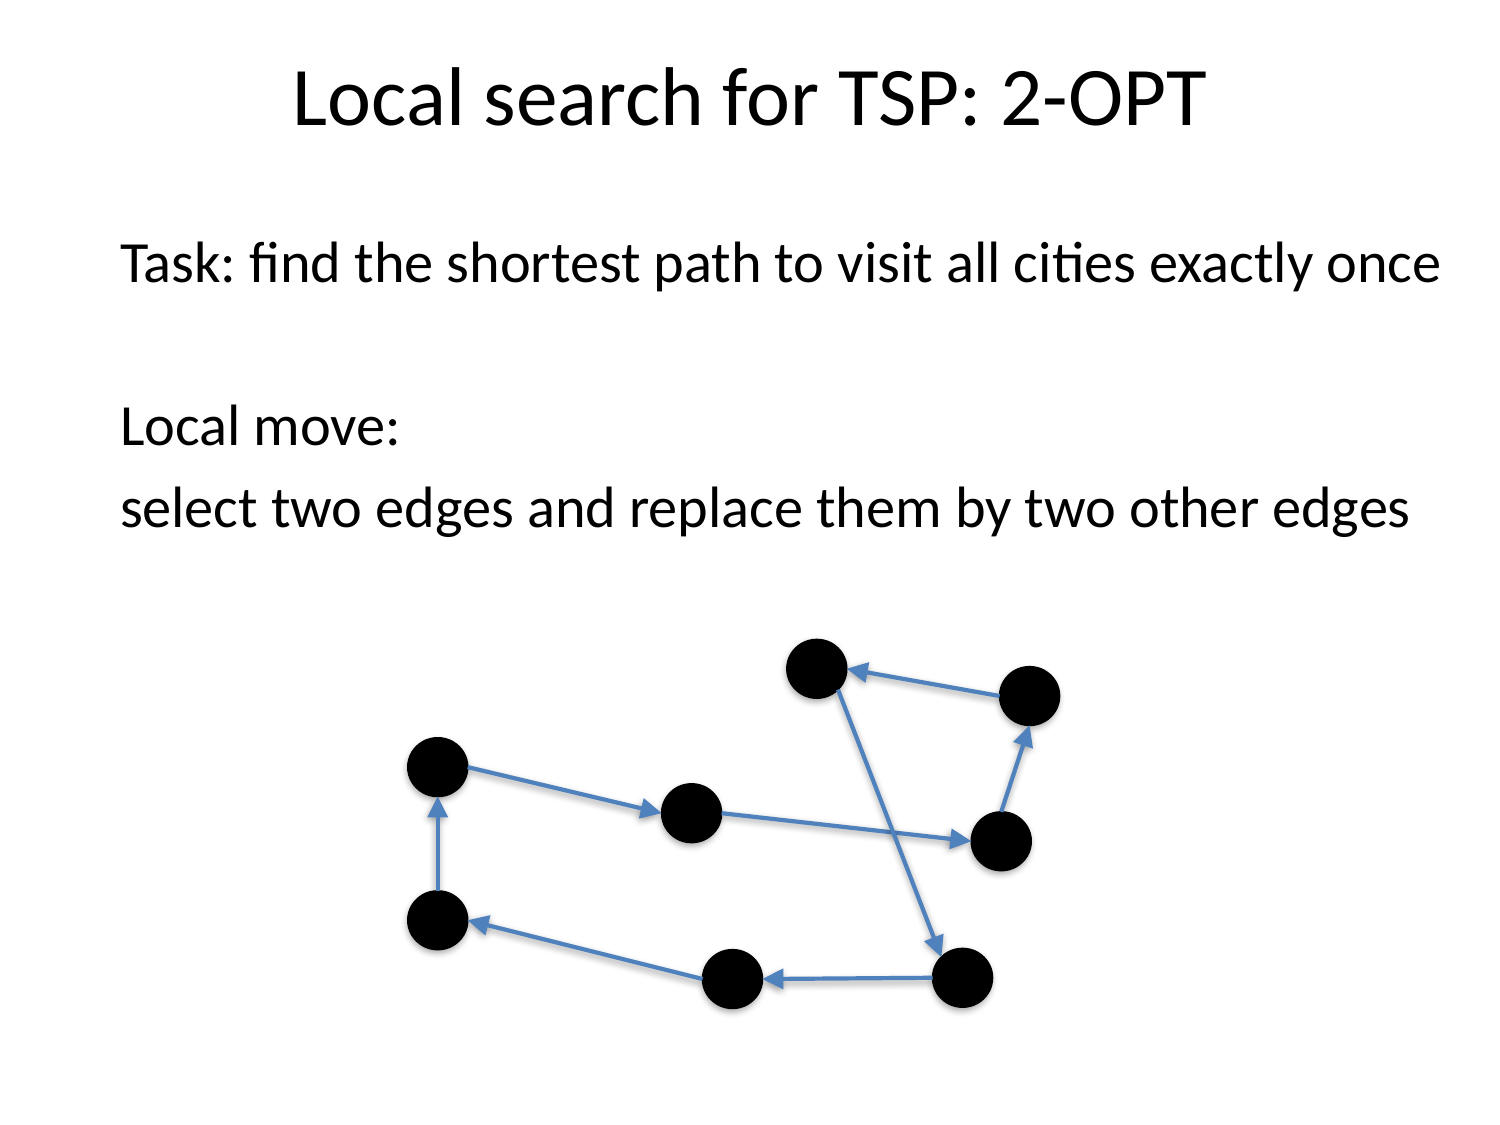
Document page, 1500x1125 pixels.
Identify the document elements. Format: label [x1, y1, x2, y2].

title [75, 38, 1425, 145]
text_box [407, 639, 1060, 1009]
list [30, 145, 1500, 1069]
